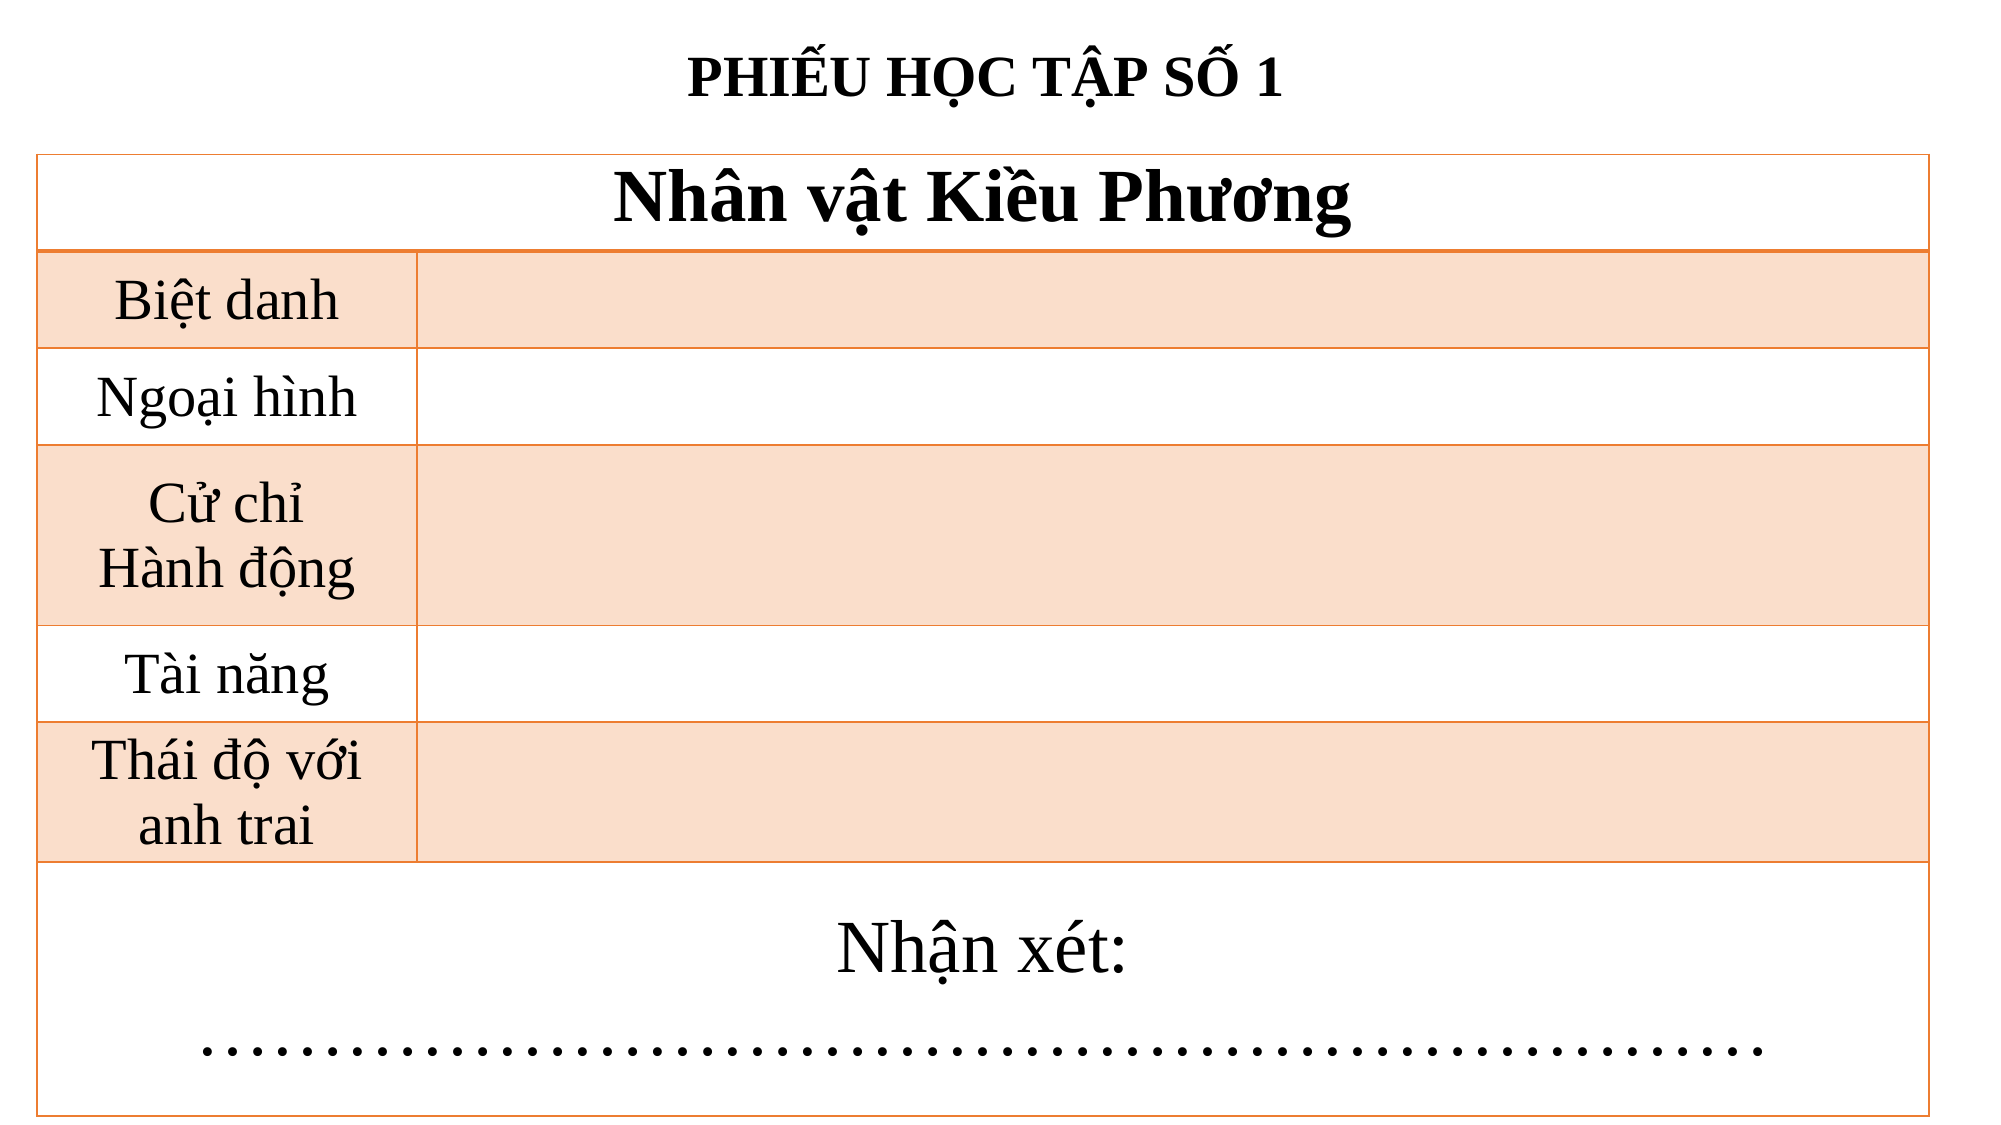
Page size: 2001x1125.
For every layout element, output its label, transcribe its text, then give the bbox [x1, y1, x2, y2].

table_cell Nhận xét: ……………………………………………………… [38, 863, 1928, 1115]
table_header Nhân vật Kiều Phương [38, 155, 1928, 249]
table_cell Cử chỉ Hành động [38, 446, 416, 625]
table_cell [418, 253, 1928, 347]
table_cell [418, 723, 1928, 861]
table_cell Thái độ với anh trai [38, 723, 416, 861]
table_cell [418, 626, 1928, 721]
table_cell [418, 349, 1928, 444]
table_cell Ngoại hình [38, 349, 416, 444]
table_cell Tài năng [38, 626, 416, 721]
table_cell Biệt danh [38, 253, 416, 347]
text_box PHIẾU HỌC TẬP SỐ 1 [672, 31, 1300, 116]
table_cell [418, 446, 1928, 625]
